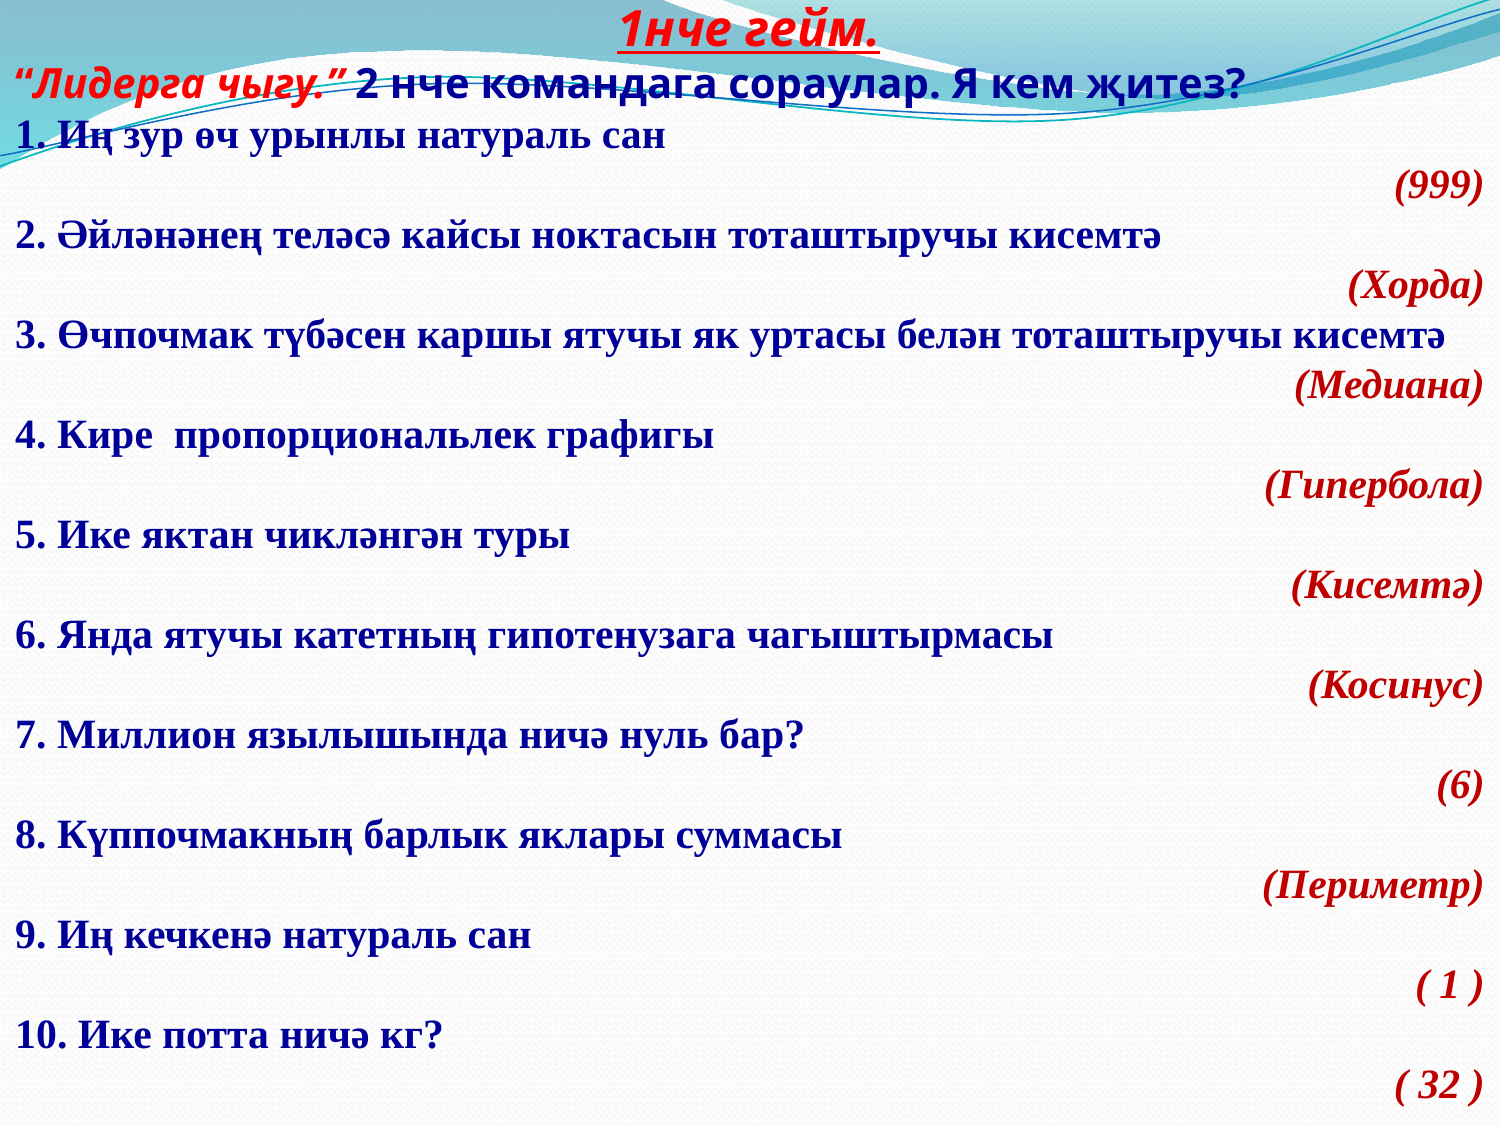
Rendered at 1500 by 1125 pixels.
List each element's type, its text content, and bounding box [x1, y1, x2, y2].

text_box 1нче гейм. “Лидерга чыгу.” 2 нче командага сораулар. Я кем җитез? 1. Иң зур өч урынлы натураль сан (999) 2. Әйләнәнең теләсә кайсы ноктасын тоташтыручы кисемтә (Хорда) 3. Өчпочмак түбәсен каршы ятучы як уртасы белән тоташтыручы кисемтә (Медиана) 4. Кире пропорциональлек графигы (Гипербола) 5. Ике яктан чикләнгән туры (Кисемтә) 6. Янда ятучы катетның гипотенузага чагыштырмасы (Косинус) 7. Миллион язылышында ничә нуль бар? (6) 8. Күппочмакның барлык яклары суммасы (Периметр) 9. Иң кечкенә натураль сан ( 1 ) 10. Ике потта ничә кг? ( 32 ) [0, 0, 1500, 1125]
